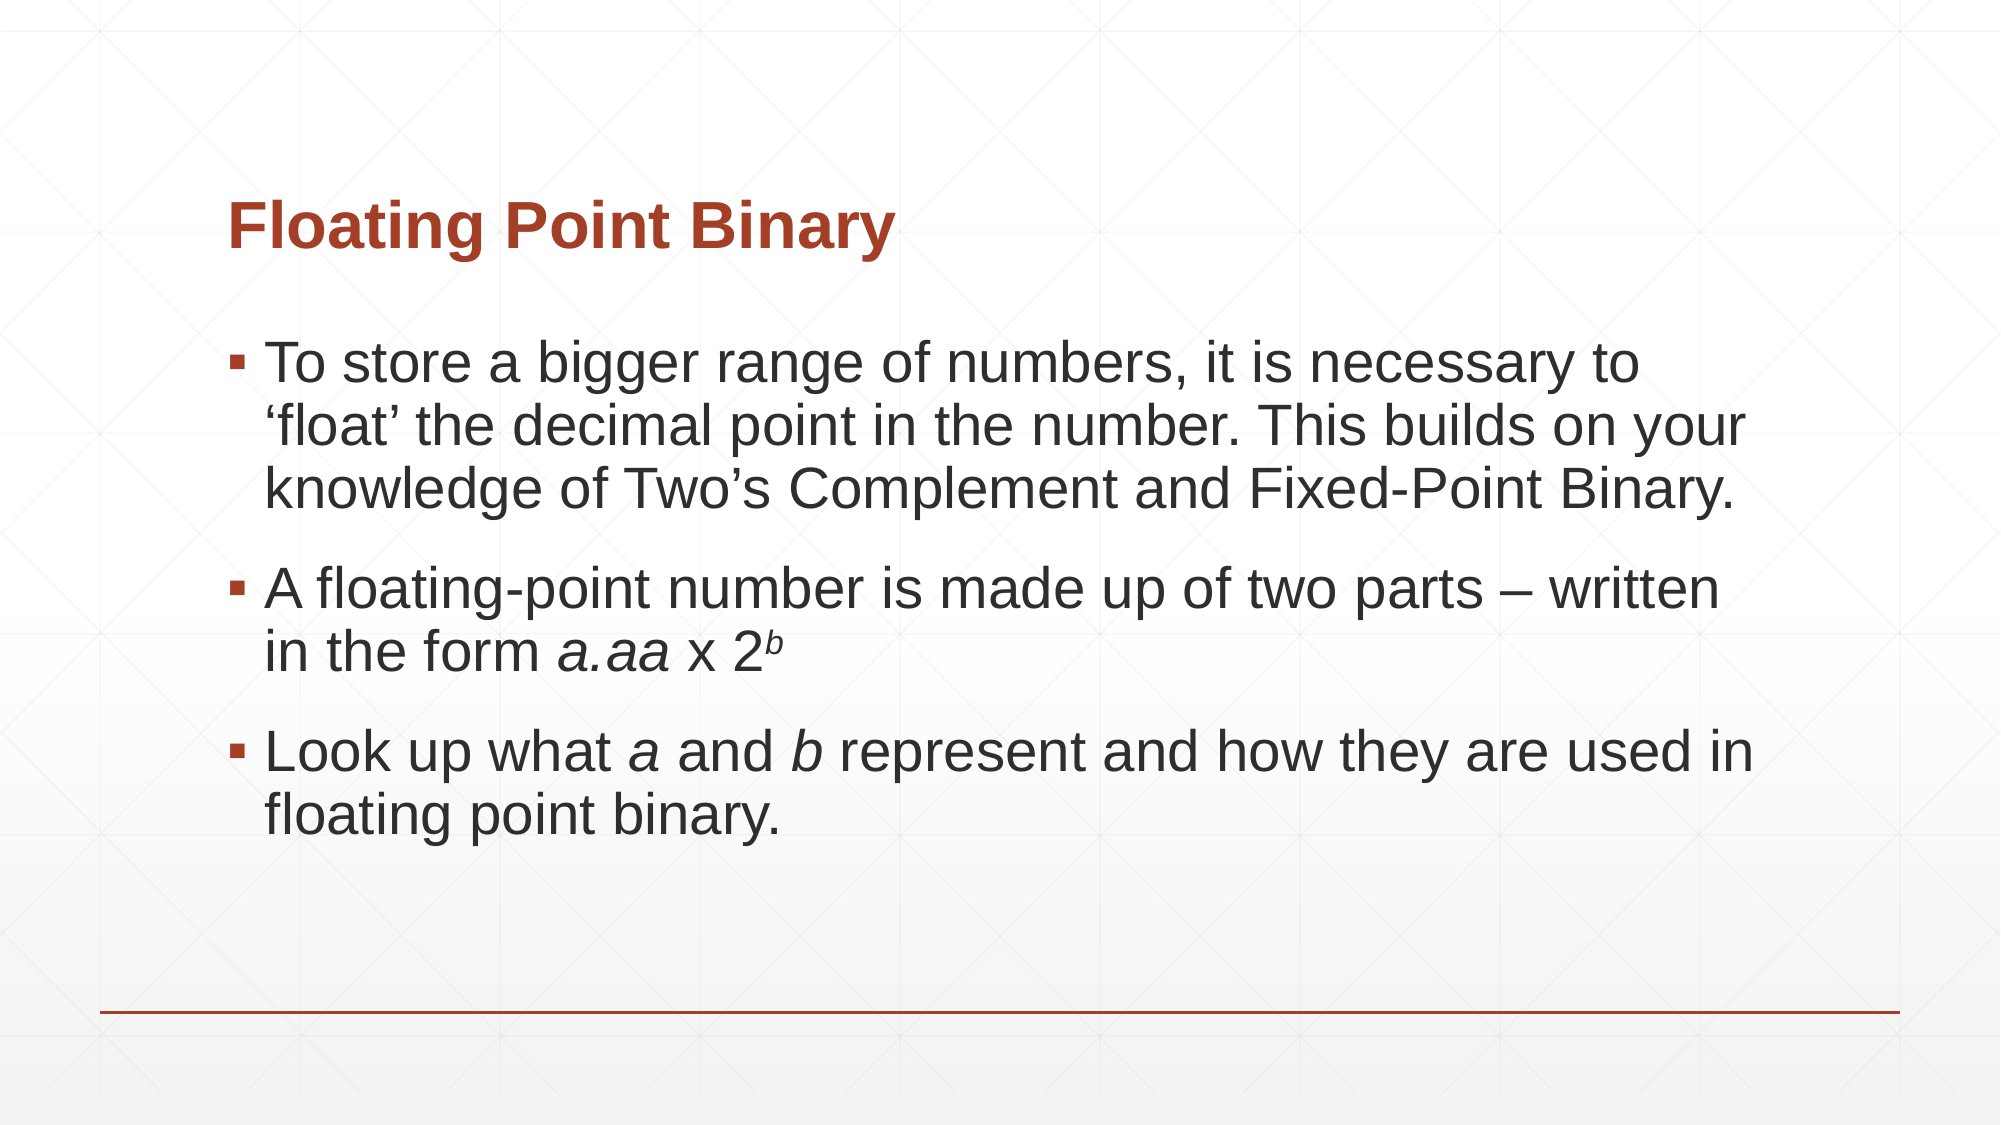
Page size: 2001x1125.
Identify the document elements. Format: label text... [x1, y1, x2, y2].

title Floating Point Binary [212, 82, 1788, 271]
list To store a bigger range of numbers, it is necessary to ‘float’ the decimal point in the number. This builds on your knowledge of Two’s Complement and Fixed-Point Binary. A floating-point number is made up of two parts – written in the form a.aa x 2b Look up what a and b represent and how they are used in floating point binary. [212, 324, 1788, 889]
